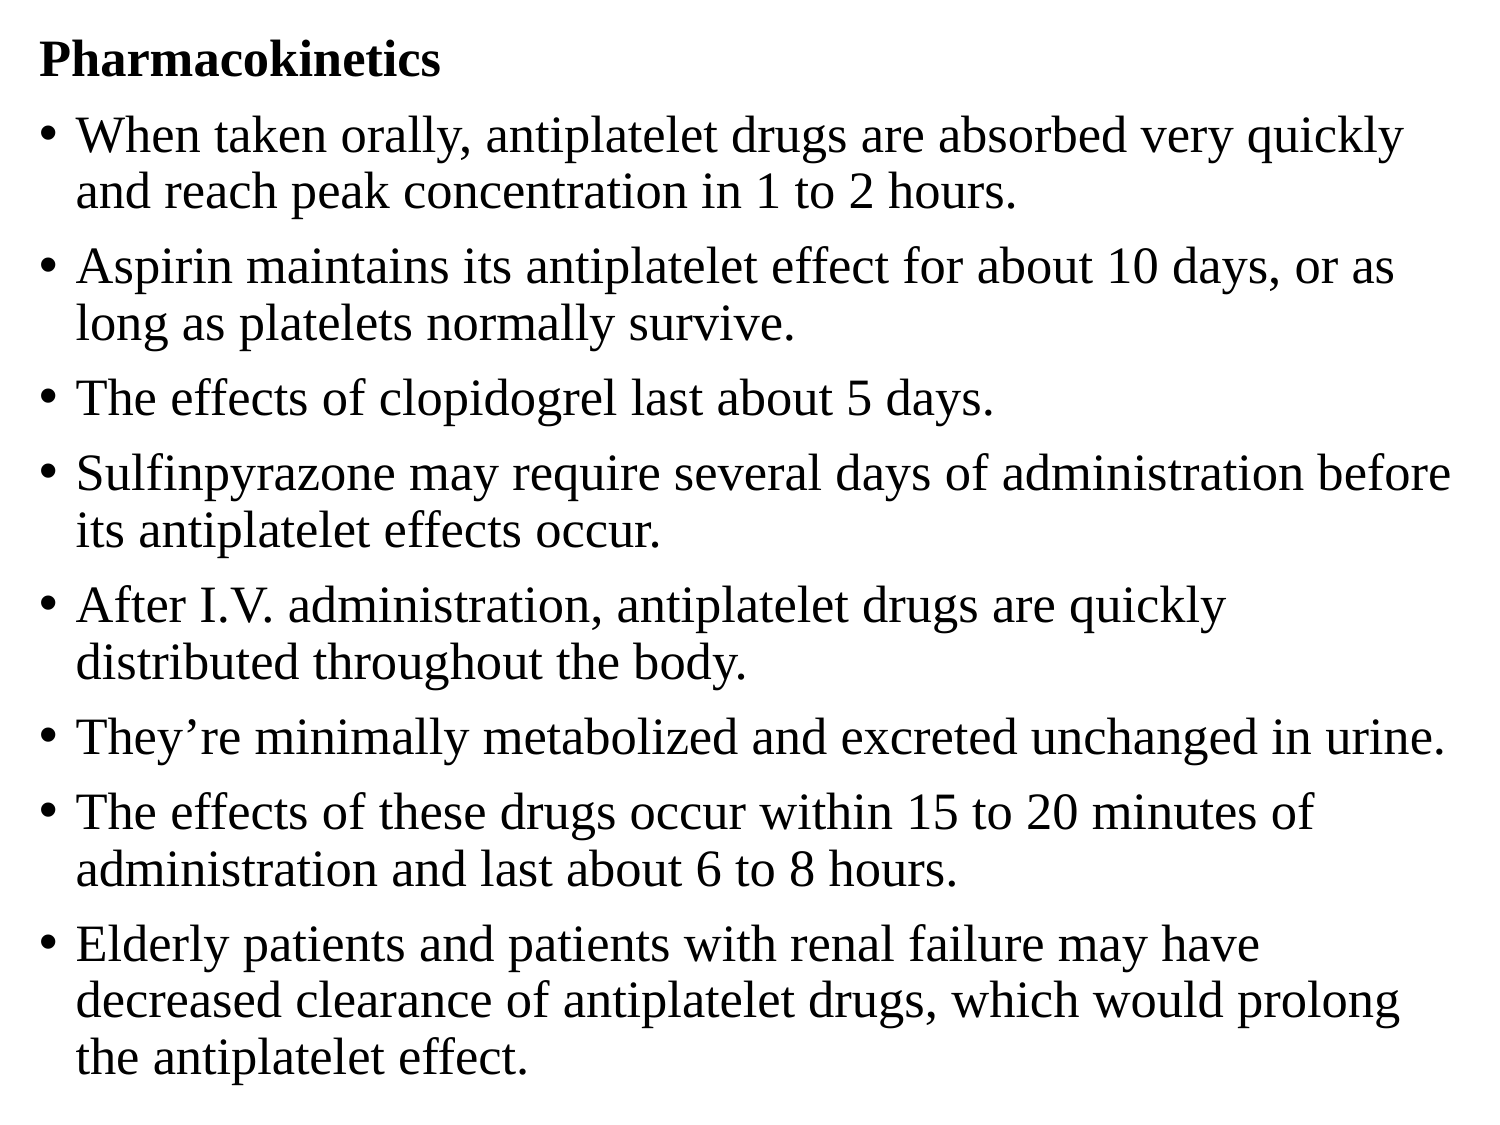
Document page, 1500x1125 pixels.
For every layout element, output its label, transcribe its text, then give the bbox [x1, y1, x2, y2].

list Pharmacokinetics When taken orally, antiplatelet drugs are absorbed very quickly and reach peak concentration in 1 to 2 hours. Aspirin maintains its antiplatelet effect for about 10 days, or as long as platelets normally survive. The effects of clopidogrel last about 5 days. Sulfinpyrazone may require several days of administration before its antiplatelet effects occur. After I.V. administration, antiplatelet drugs are quickly distributed throughout the body. They’re minimally metabolized and excreted unchanged in urine. The effects of these drugs occur within 15 to 20 minutes of administration and last about 6 to 8 hours. Elderly patients and patients with renal failure may have decreased clearance of antiplatelet drugs, which would prolong the antiplatelet effect. [24, 24, 1474, 1125]
